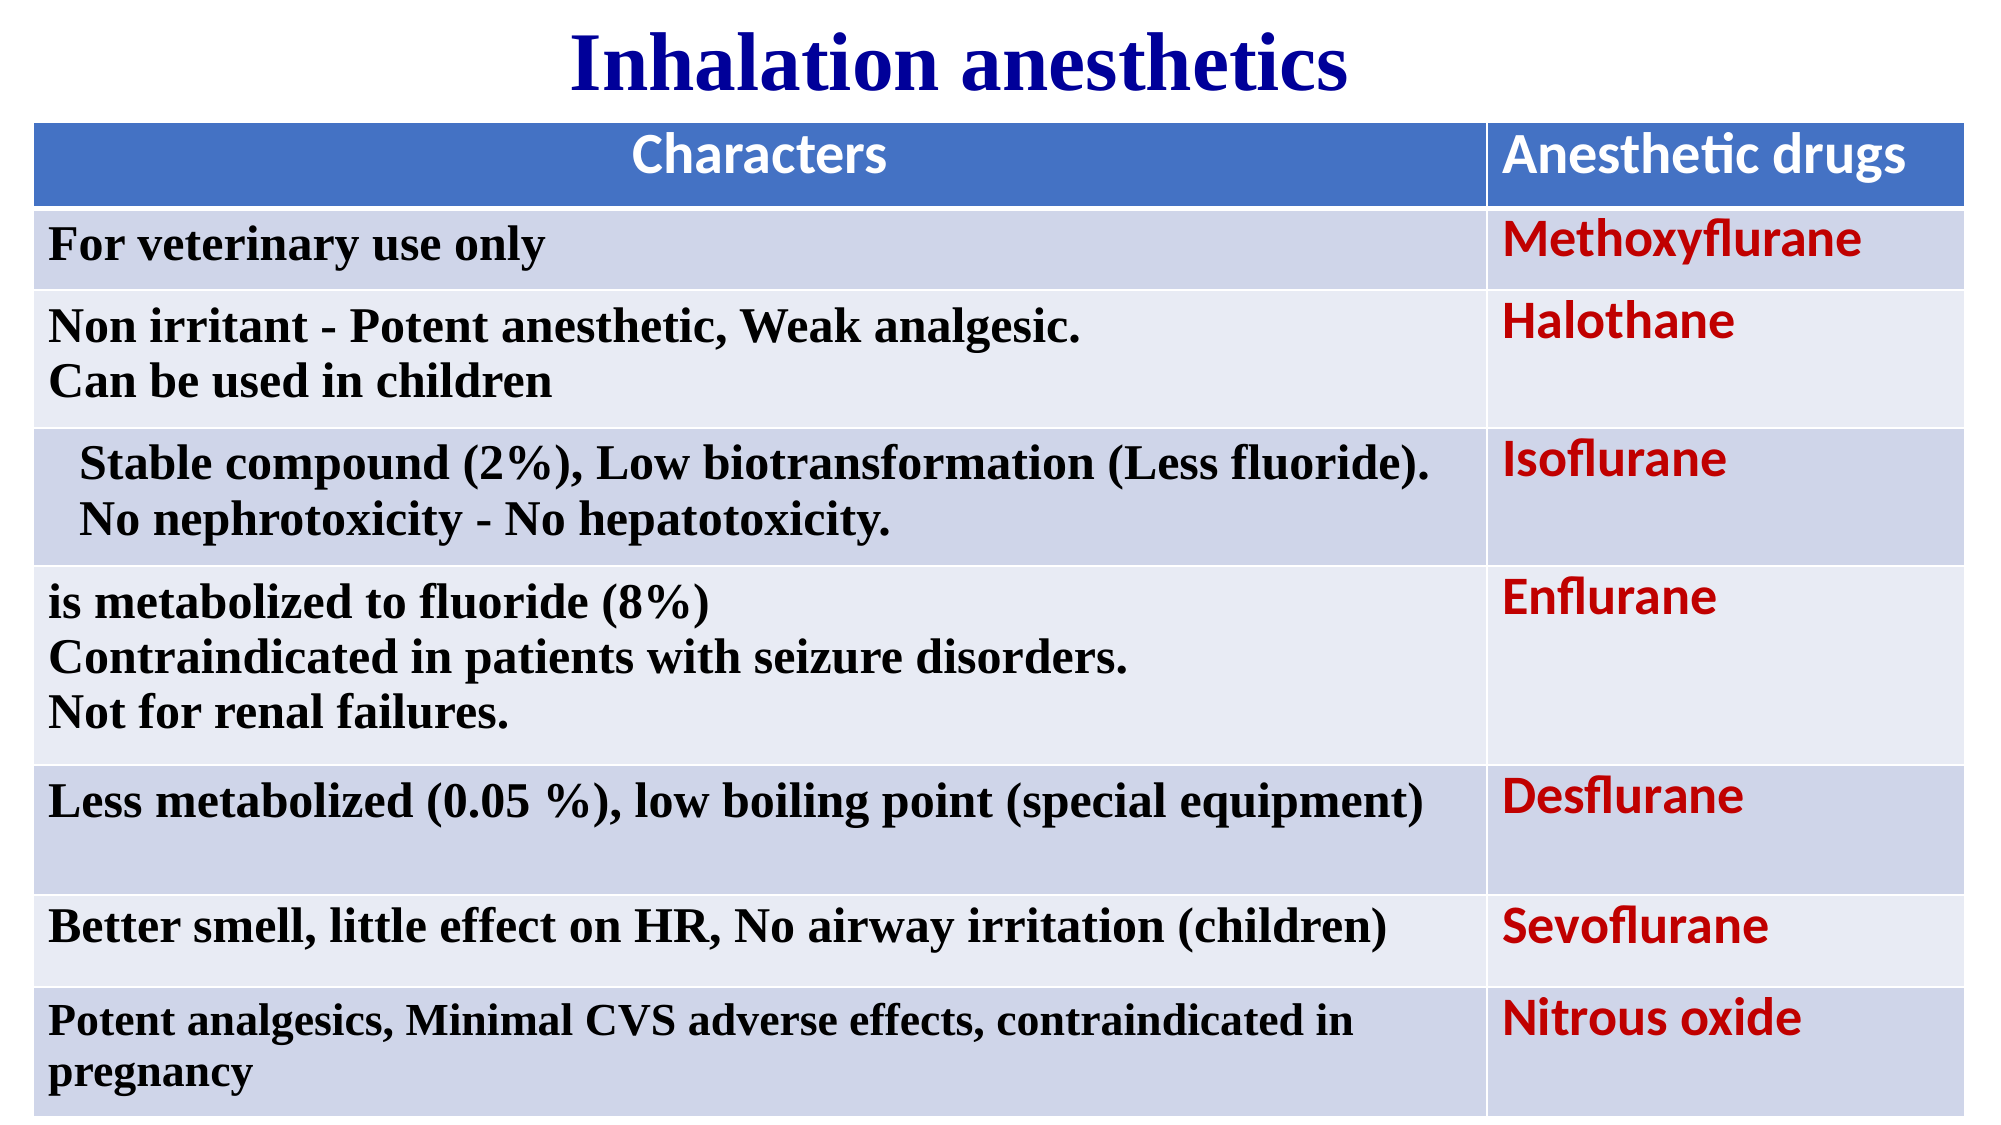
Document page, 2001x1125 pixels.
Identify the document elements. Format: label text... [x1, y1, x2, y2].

table_cell Sevoflurane [1488, 896, 1964, 986]
table_cell For veterinary use only [34, 211, 1486, 289]
text_box Inhalation anesthetics [55, 0, 1865, 115]
table_header Anesthetic drugs [1488, 123, 1964, 206]
table_cell Better smell, little effect on HR, No airway irritation (children) [34, 896, 1486, 986]
table_cell is metabolized to fluoride (8%) Contraindicated in patients with seizure disorders. Not for renal failures. [34, 567, 1486, 764]
table_cell Stable compound (2%), Low biotransformation (Less fluoride). No nephrotoxicity - No hepatotoxicity. [34, 429, 1486, 565]
table_cell Methoxyflurane [1488, 211, 1964, 289]
table_cell Desflurane [1488, 766, 1964, 894]
table_cell Potent analgesics, Minimal CVS adverse effects, contraindicated in pregnancy [34, 988, 1486, 1116]
table_cell Isoflurane [1488, 429, 1964, 565]
table_header Characters [34, 123, 1486, 206]
table_cell Less metabolized (0.05 %), low boiling point (special equipment) [34, 766, 1486, 894]
table_cell Halothane [1488, 291, 1964, 427]
table_cell Non irritant - Potent anesthetic, Weak analgesic. Can be used in children [34, 291, 1486, 427]
table_cell Enflurane [1488, 567, 1964, 764]
table_cell Nitrous oxide [1488, 988, 1964, 1116]
